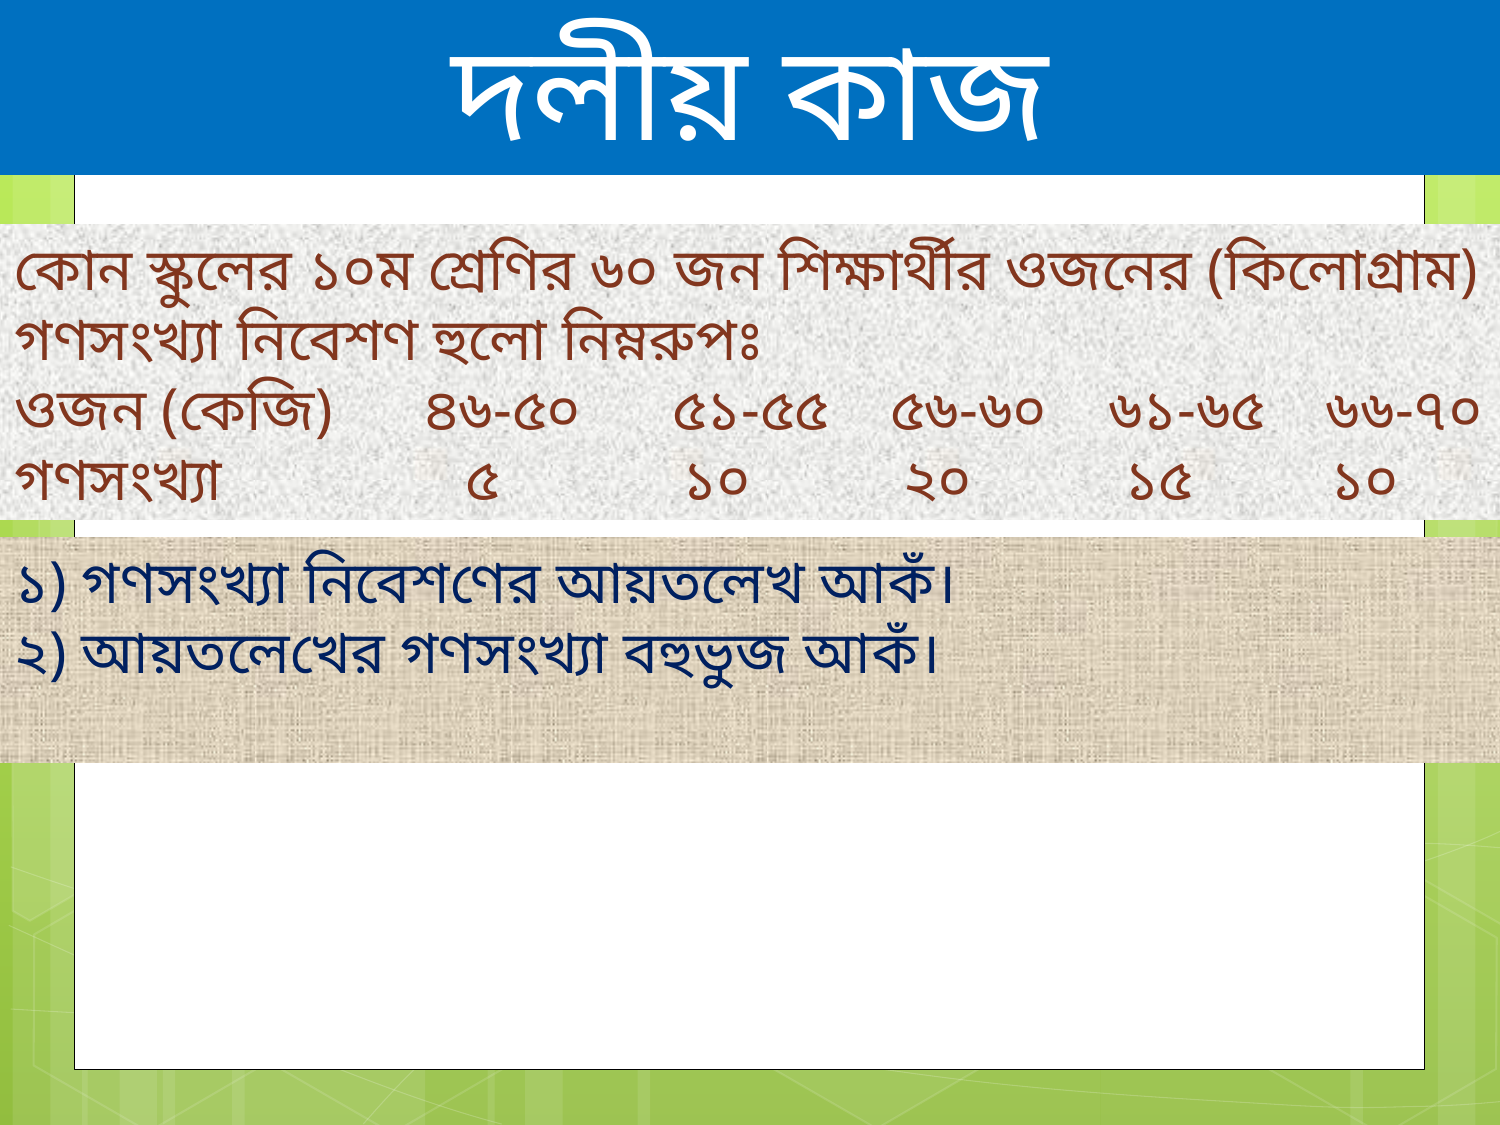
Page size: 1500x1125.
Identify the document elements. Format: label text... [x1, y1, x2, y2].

text_box কোন স্কুলের ১০ম শ্রেণির ৬০ জন শিক্ষার্থীর ওজনের (কিলোগ্রাম) গণসংখ্যা নিবেশণ হুলো নিম্নরুপঃ ওজন (কেজি) ৪৬-৫০ ৫১-৫৫ ৫৬-৬০ ৬১-৬৫ ৬৬-৭০ গণসংখ্যা ৫ ১০ ২০ ১৫ ১০ [0, 224, 1500, 520]
text_box ১) গণসংখ্যা নিবেশণের আয়তলেখ আকঁ। ২) আয়তলেখের গণসংখ্যা বহুভুজ আকঁ। [0, 537, 1500, 763]
text_box দলীয় কাজ [0, 0, 1500, 175]
